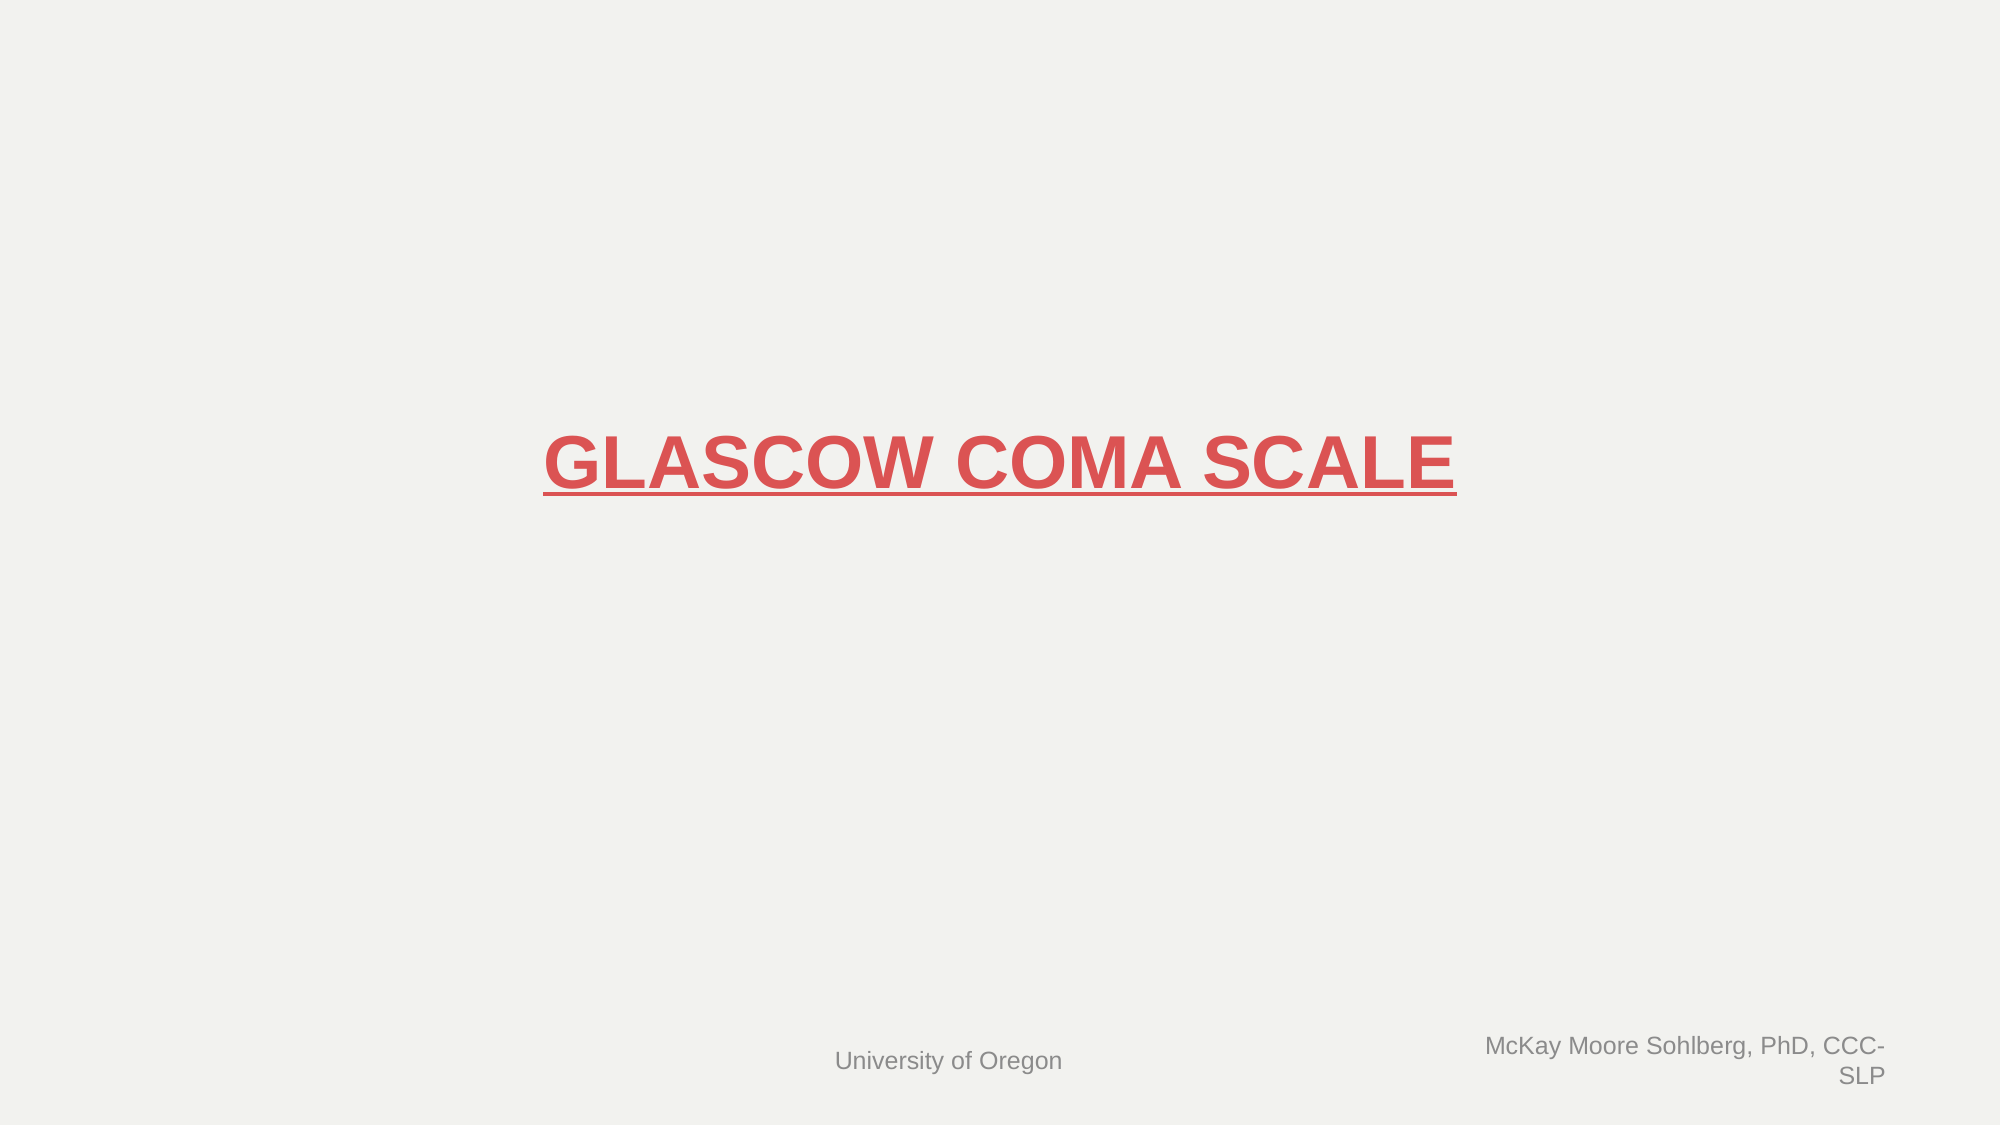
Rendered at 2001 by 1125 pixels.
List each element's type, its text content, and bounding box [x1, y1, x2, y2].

footer University of Oregon [450, 1025, 1449, 1093]
title GLASCOW COMA SCALE [150, 248, 1850, 511]
slide_number McKay Moore Sohlberg, PhD, CCC-SLP [1449, 1025, 1901, 1093]
